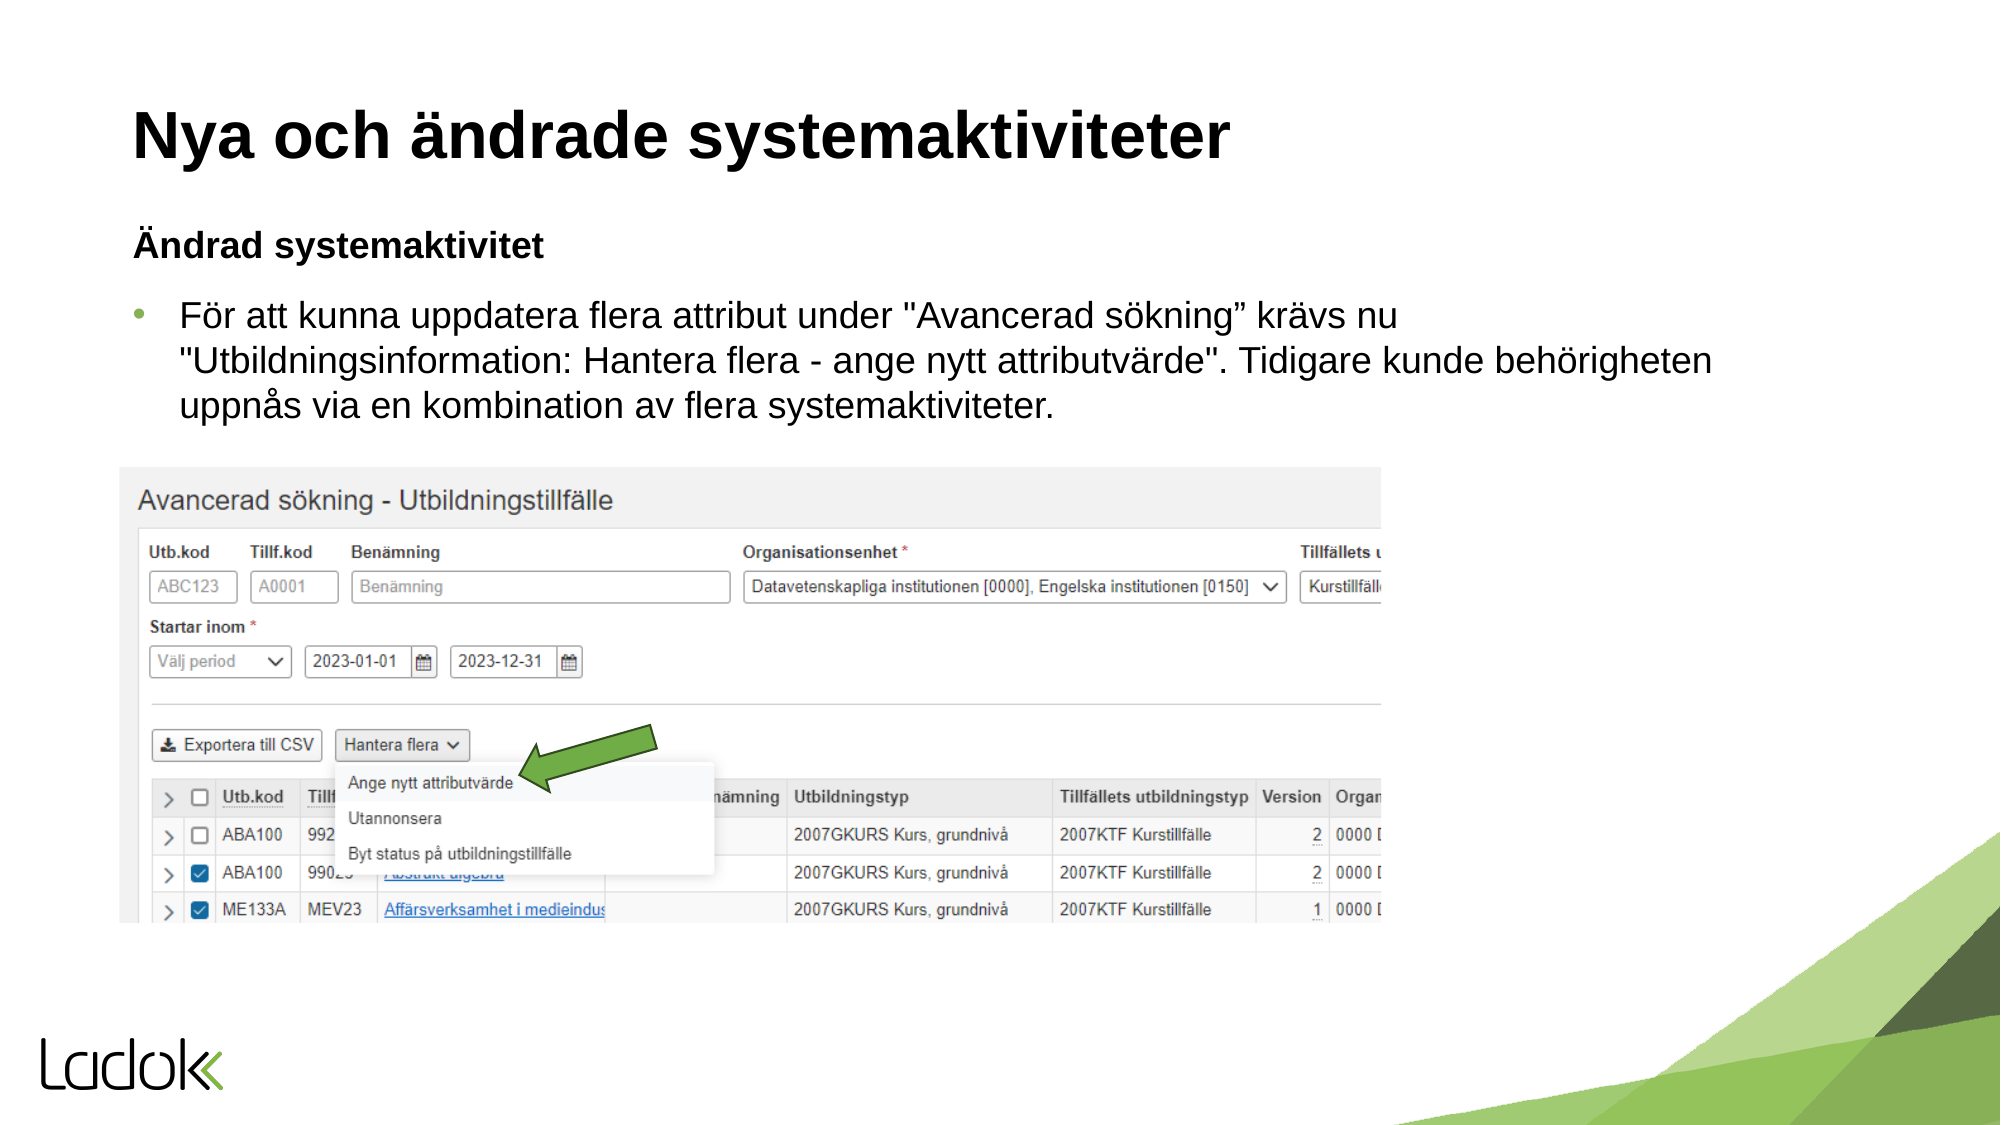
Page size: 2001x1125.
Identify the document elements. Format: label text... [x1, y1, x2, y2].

picture [41, 1038, 224, 1091]
list Ändrad systemaktivitet För att kunna uppdatera flera attribut under "Avancerad sökning” krävs nu "Utbildningsinformation: Hantera flera - ange nytt attributvärde". Tidigare kunde behörigheten uppnås via en kombination av flera systemaktiviteter. Nya systemaktiviteter: "Ärendestöd: Hantera kommunikation" "Student-Ärendestöd: Hantera kommunikation" Kräver avgränsning till informationskategorin "Ärendekommunikation". [117, 213, 1783, 854]
picture [119, 466, 2000, 1125]
title Nya och ändrade systemaktiviteter [117, 94, 1783, 213]
